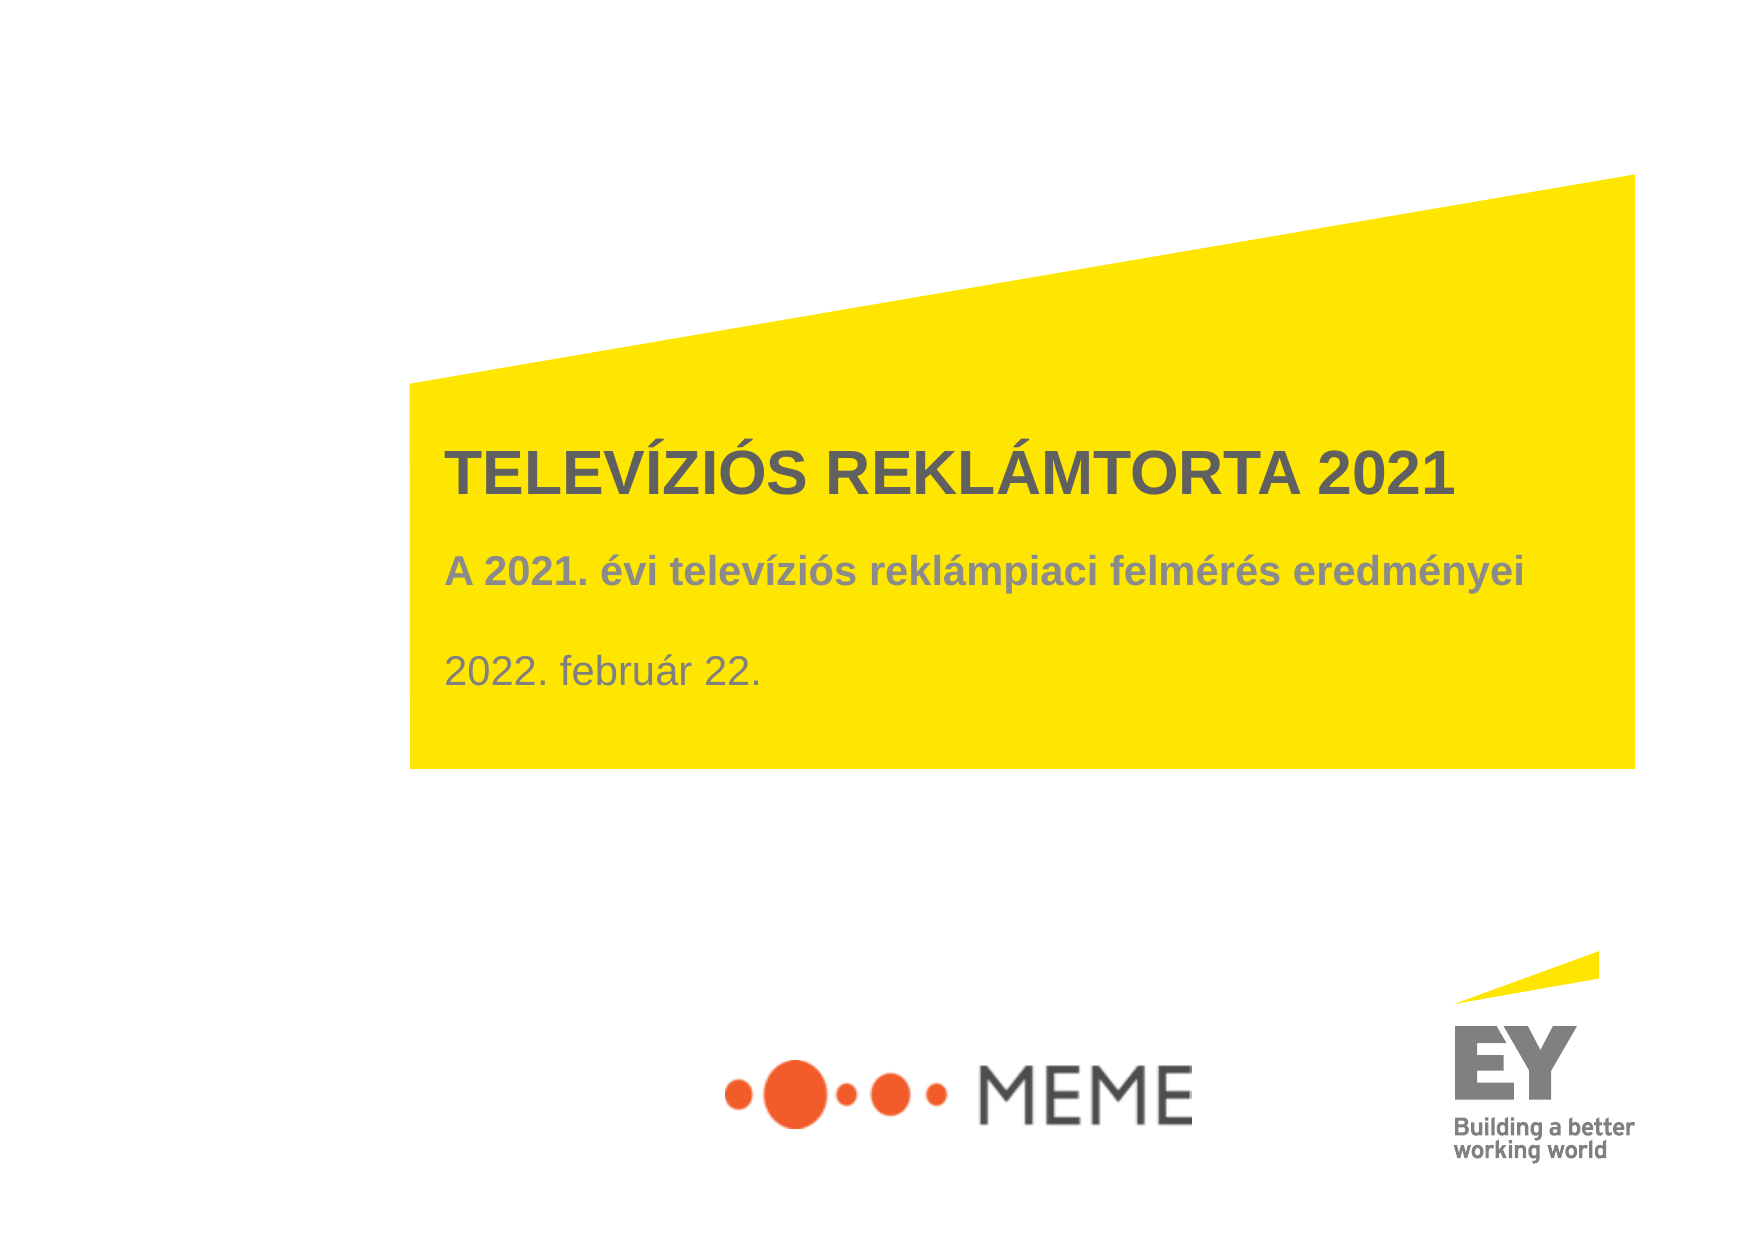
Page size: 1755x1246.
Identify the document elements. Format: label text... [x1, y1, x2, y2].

picture [725, 1060, 1192, 1129]
title TELEVÍZIÓS REKLÁMTORTA 2021 [444, 443, 1669, 543]
subtitle A 2021. évi televíziós reklámpiaci felmérés eredményei 2022. február 22. [444, 543, 1755, 720]
